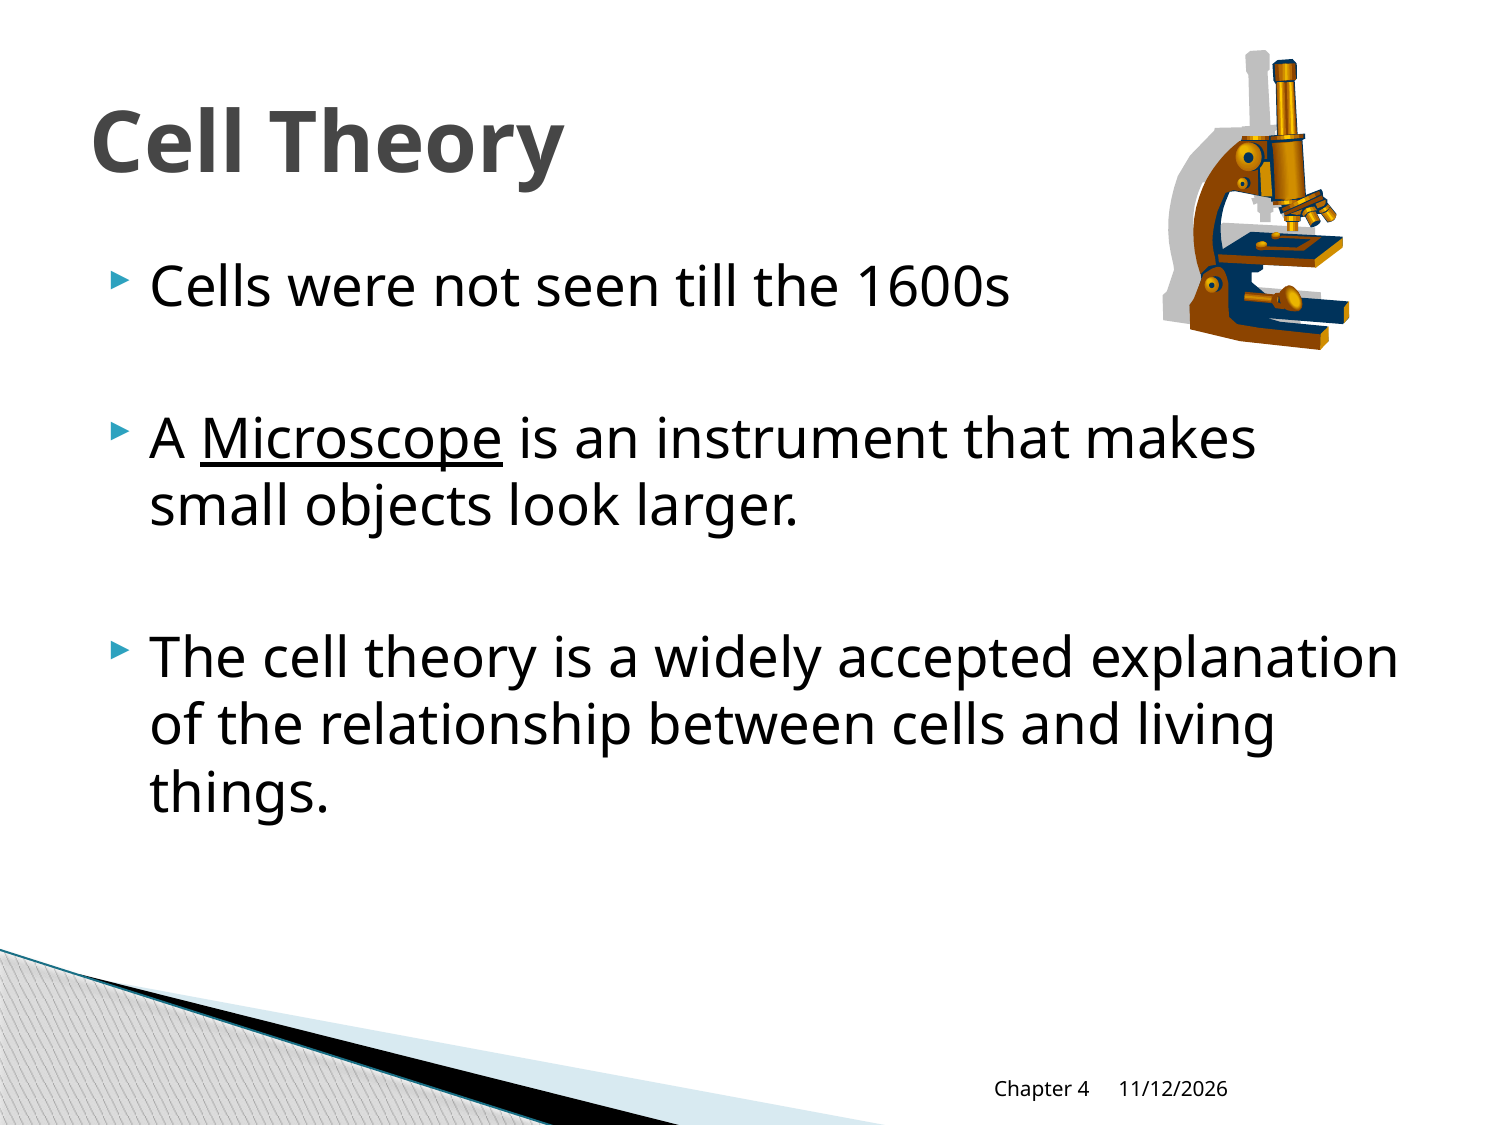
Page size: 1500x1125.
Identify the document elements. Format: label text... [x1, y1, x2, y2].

picture [1162, 49, 1350, 351]
list Cells were not seen till the 1600s A Microscope is an instrument that makes small objects look larger. The cell theory is a widely accepted explanation of the relationship between cells and living things. [75, 243, 1425, 986]
title Cell Theory [75, 45, 1425, 233]
footer Chapter 4 [718, 1051, 1105, 1112]
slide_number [1105, 1051, 1419, 1112]
